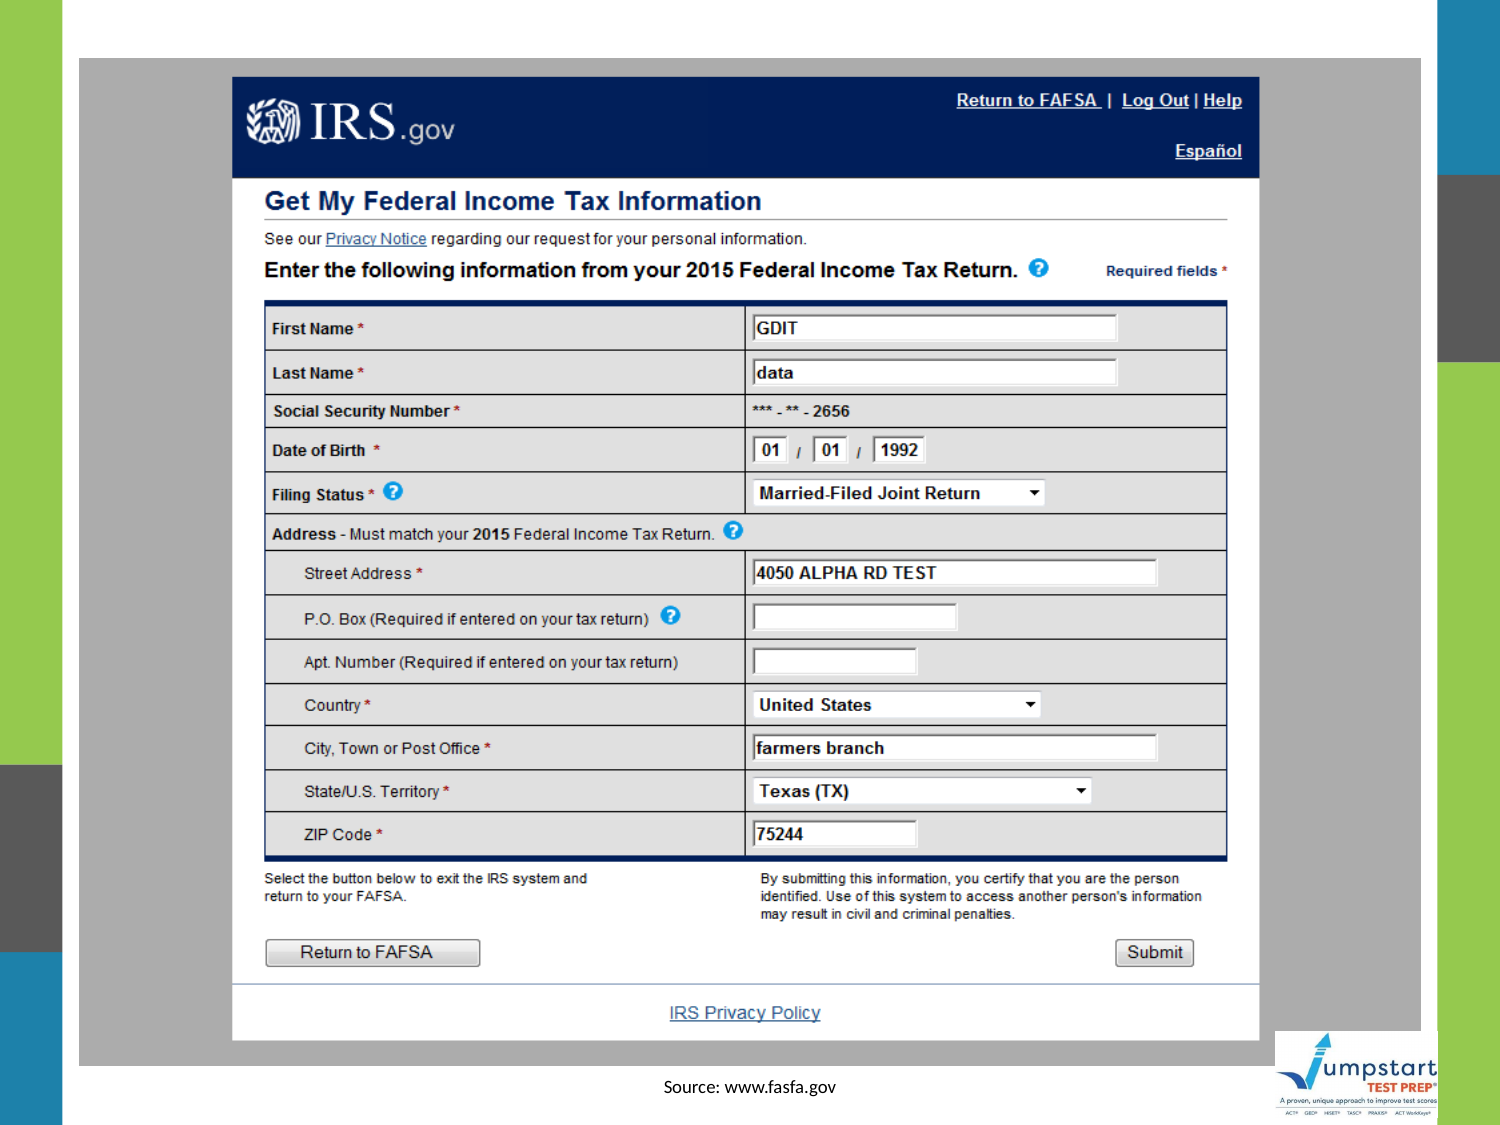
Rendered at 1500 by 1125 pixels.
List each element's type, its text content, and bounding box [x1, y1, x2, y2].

text_box Source: www.fasfa.gov [599, 1074, 900, 1106]
picture [78, 58, 1438, 1119]
